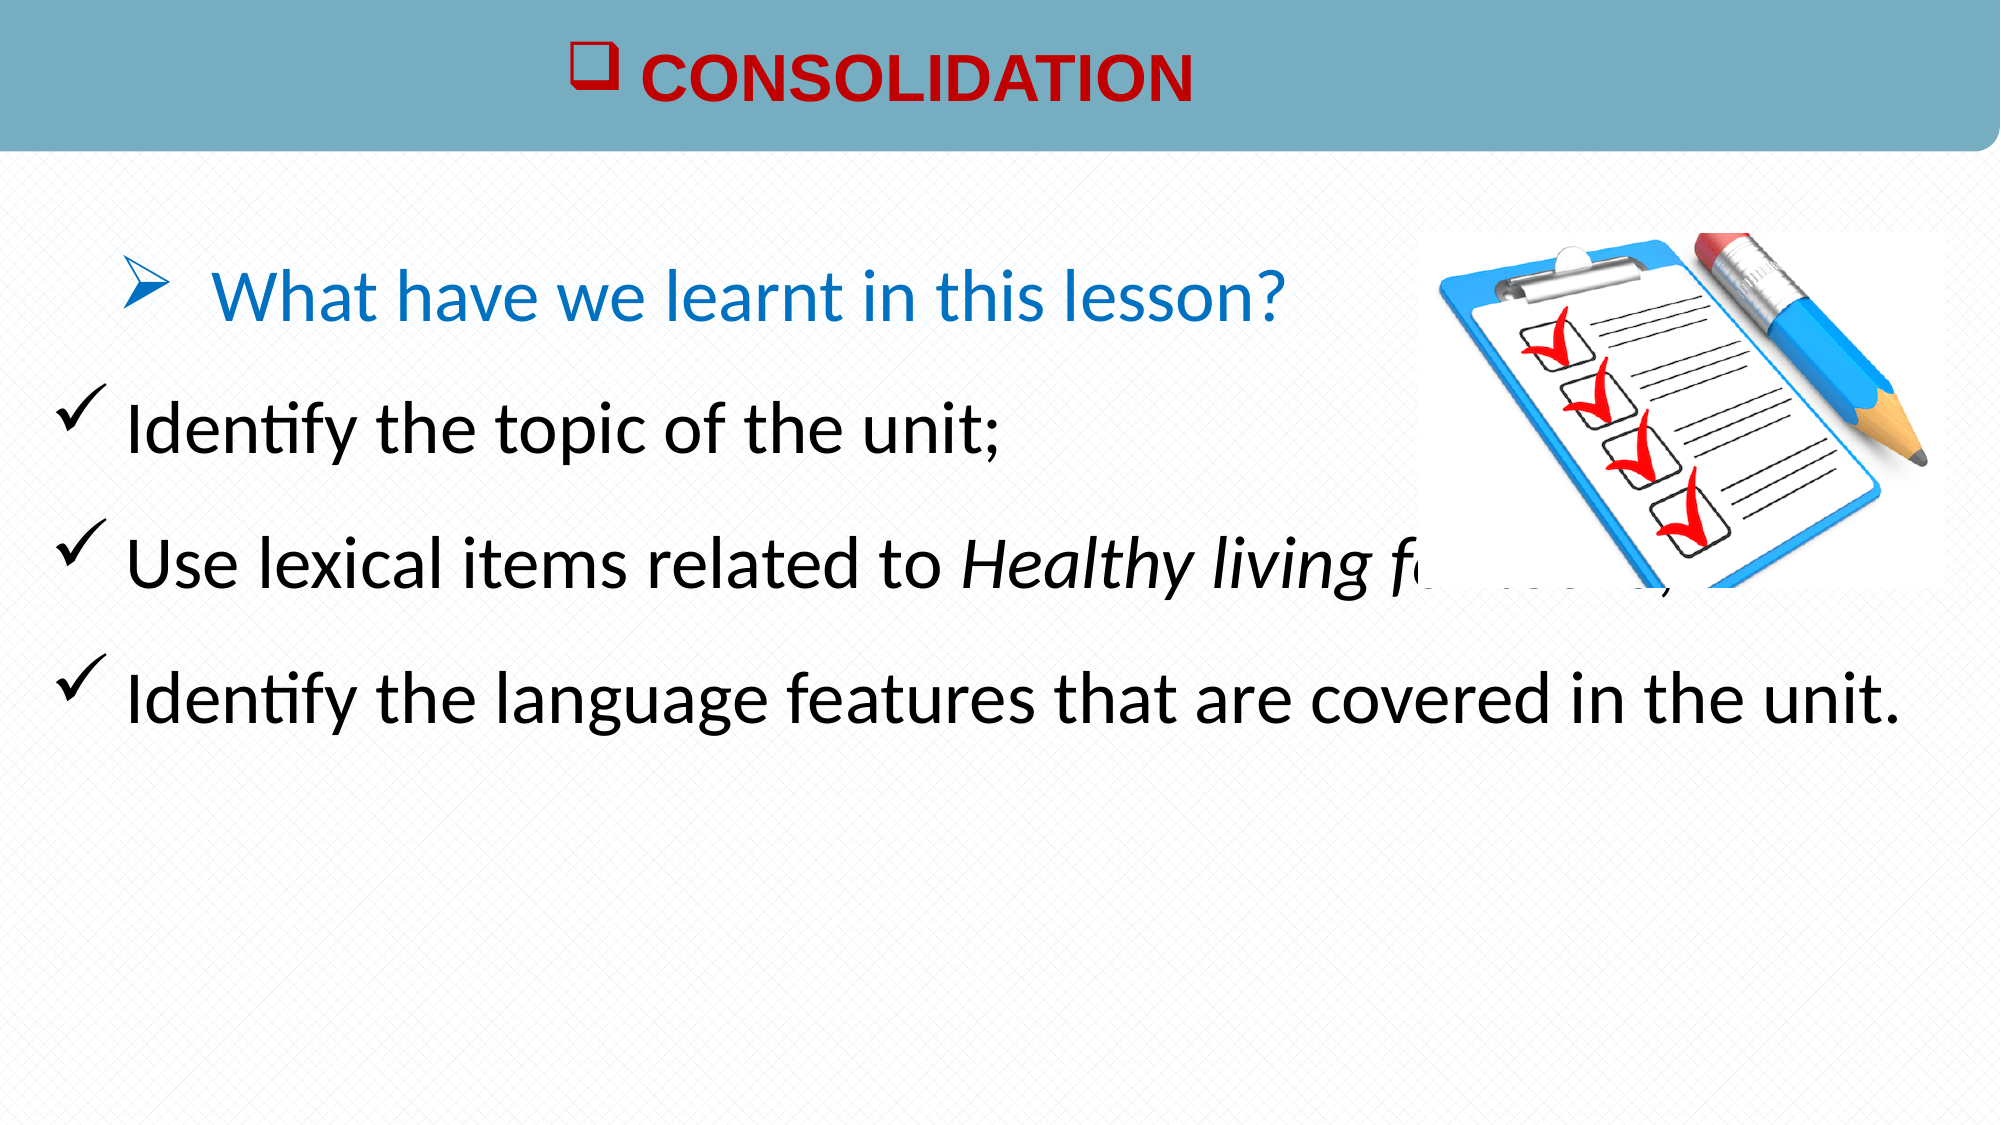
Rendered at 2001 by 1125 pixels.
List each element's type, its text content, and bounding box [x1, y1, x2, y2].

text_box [0, 0, 2000, 152]
picture [1418, 233, 1945, 588]
text_box Identify the topic of the unit; Use lexical items related to Healthy living for teens; Identify the language features that are covered in the unit. [35, 326, 1935, 747]
text_box What have we learnt in this lesson? [103, 194, 1419, 345]
